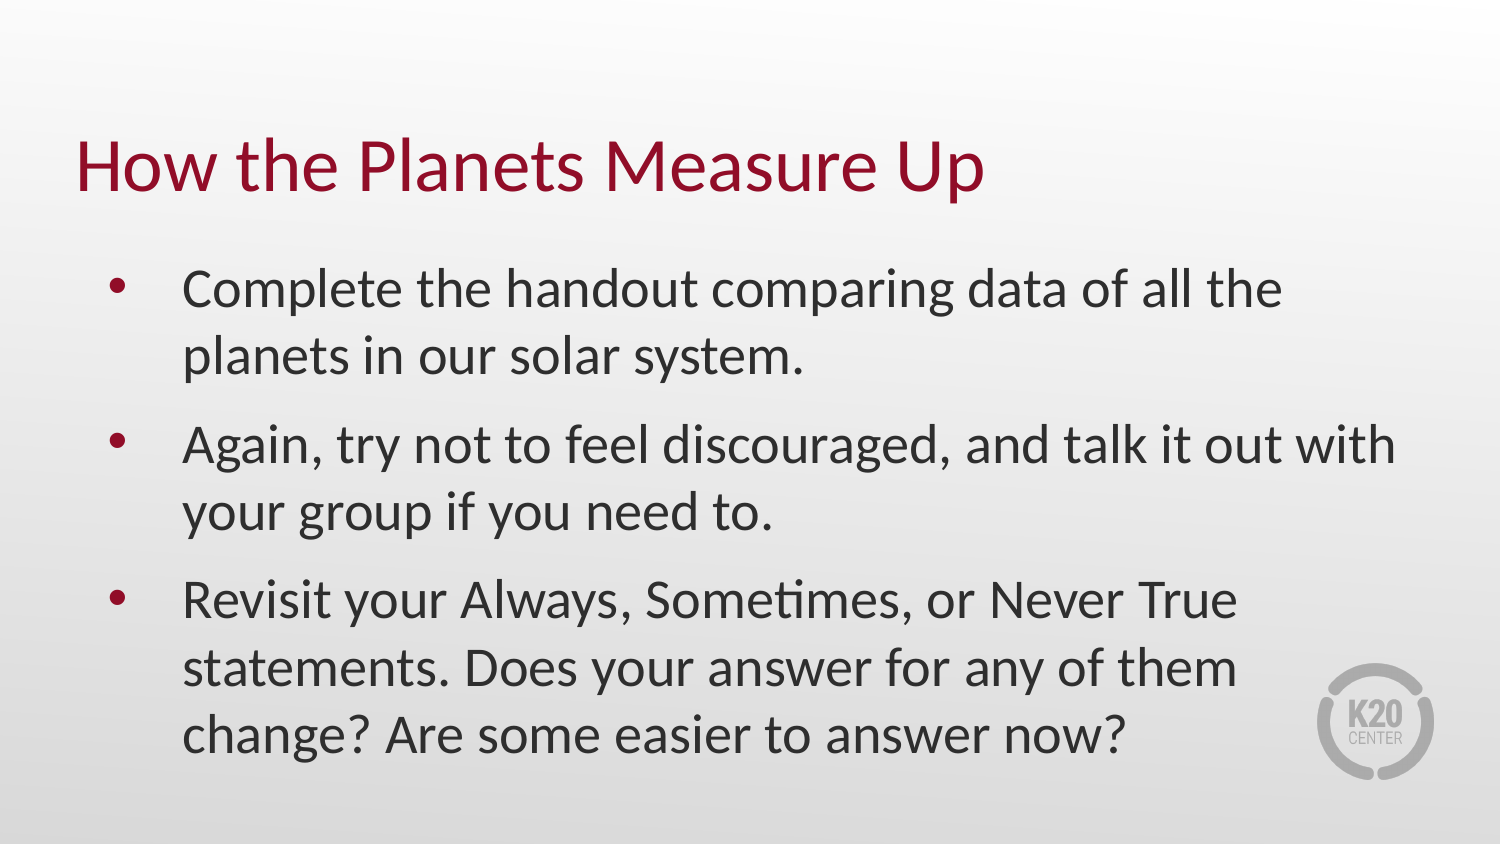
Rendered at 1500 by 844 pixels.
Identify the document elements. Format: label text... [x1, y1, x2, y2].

title How the Planets Measure Up [75, 86, 1425, 228]
list Complete the handout comparing data of all the planets in our solar system. Again, try not to feel discouraged, and talk it out with your group if you need to. Revisit your Always, Sometimes, or Never True statements. Does your answer for any of them change? Are some easier to answer now? [75, 238, 1425, 779]
picture [1300, 646, 1451, 797]
